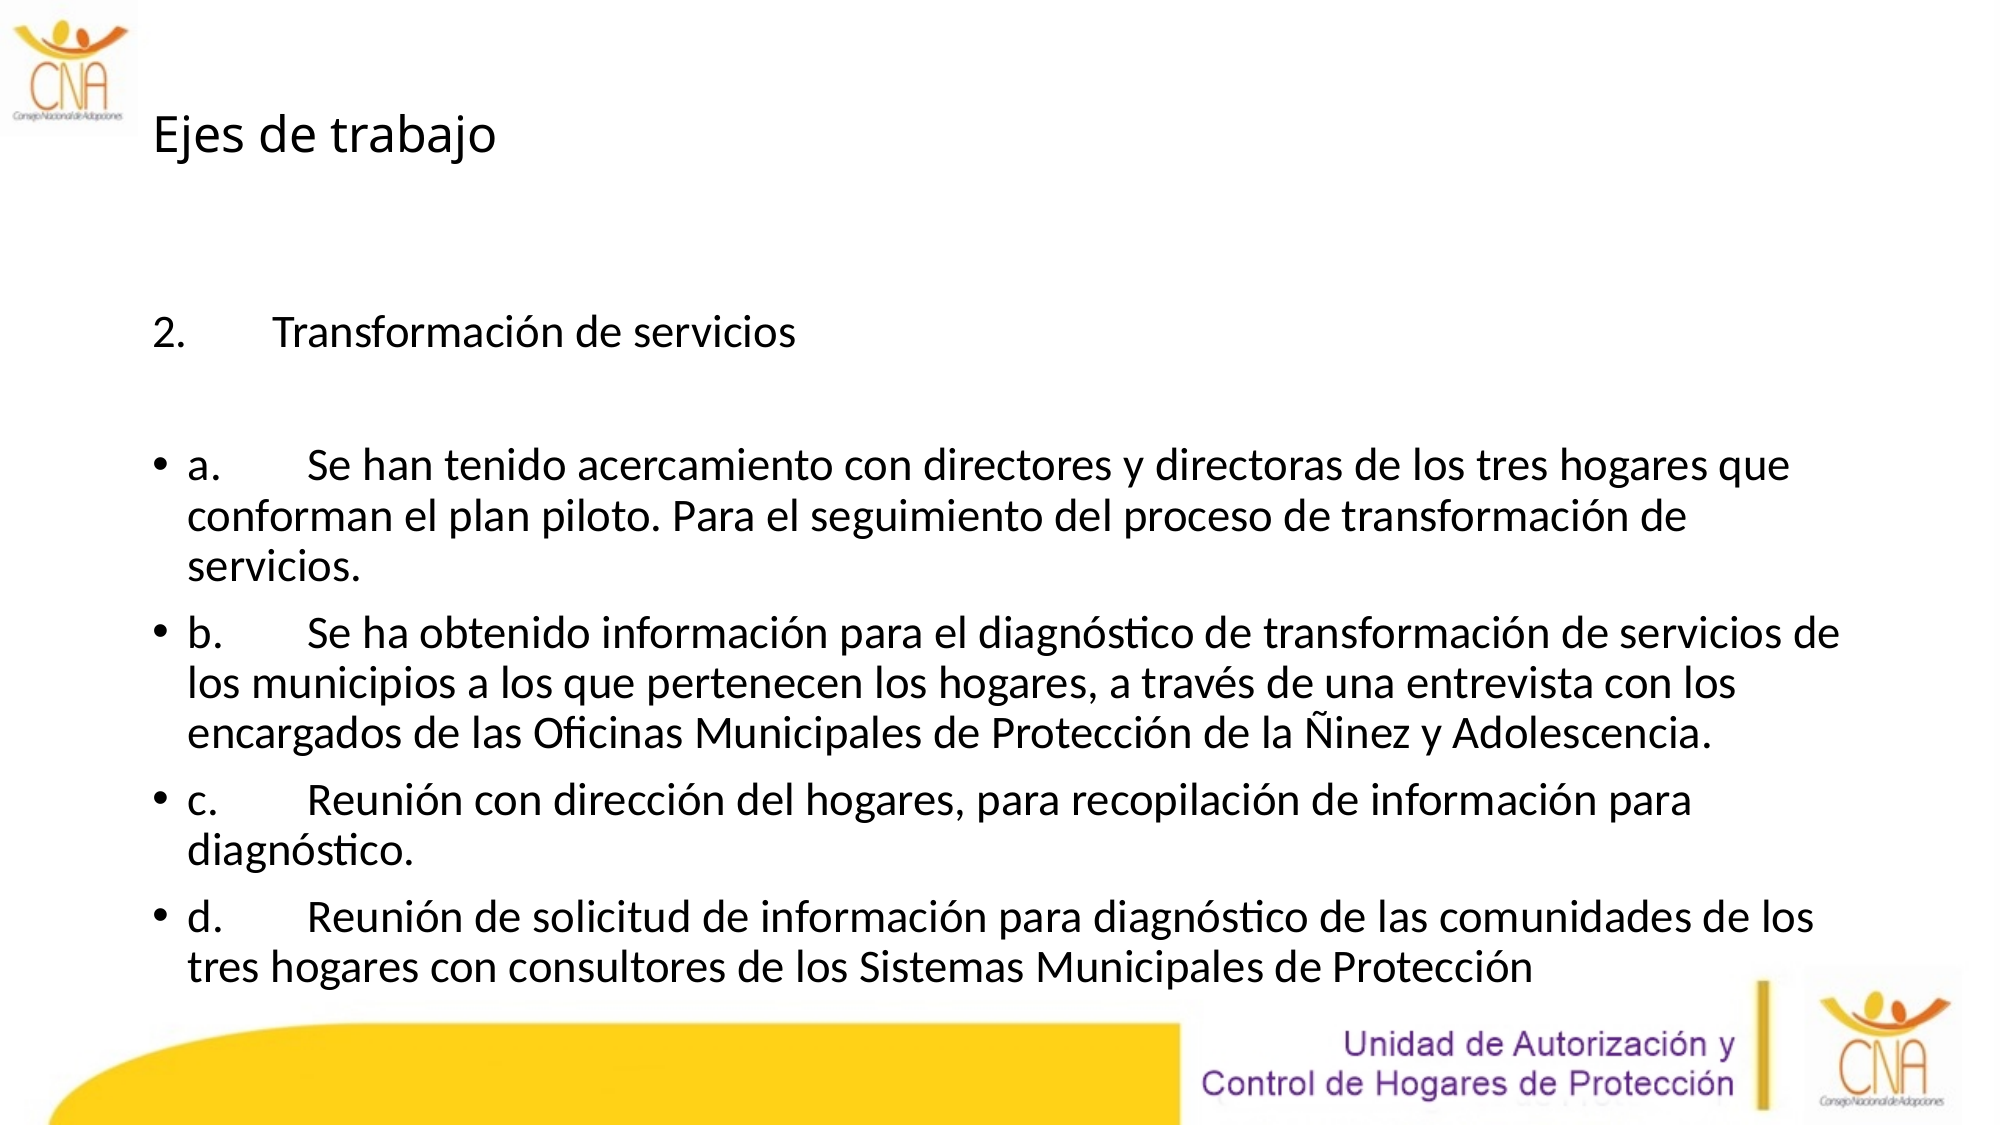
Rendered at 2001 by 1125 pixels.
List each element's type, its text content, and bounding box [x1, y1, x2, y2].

title Ejes de trabajo [137, 59, 1863, 213]
list 2. Transformación de servicios a. Se han tenido acercamiento con directores y directoras de los tres hogares que conforman el plan piloto. Para el seguimiento del proceso de transformación de servicios. b. Se ha obtenido información para el diagnóstico de transformación de servicios de los municipios a los que pertenecen los hogares, a través de una entrevista con los encargados de las Oficinas Municipales de Protección de la Ñinez y Adolescencia. c. Reunión con dirección del hogares, para recopilación de información para diagnóstico. d. Reunión de solicitud de información para diagnóstico de las comunidades de los tres hogares con consultores de los Sistemas Municipales de Protección [137, 299, 1863, 1014]
picture [0, 0, 2001, 1125]
